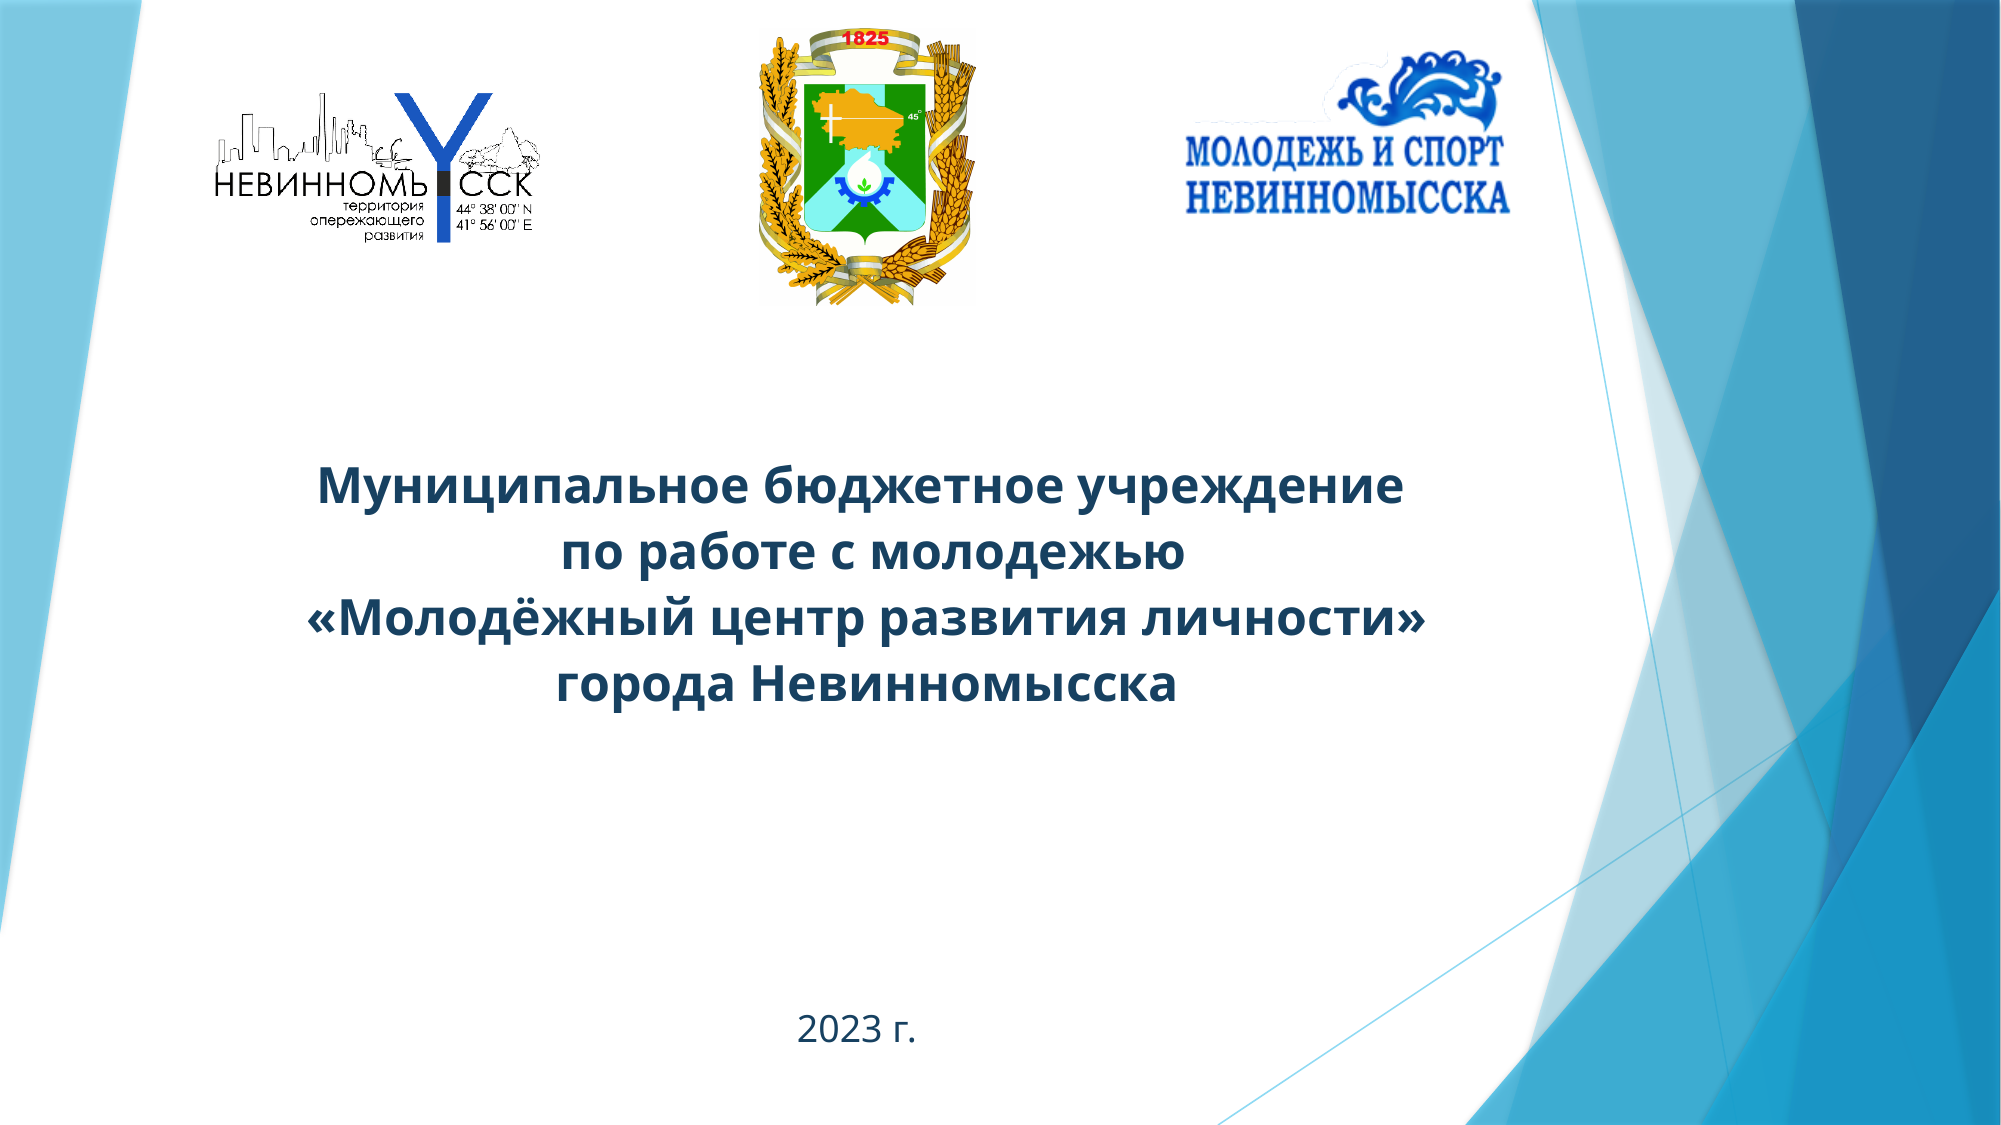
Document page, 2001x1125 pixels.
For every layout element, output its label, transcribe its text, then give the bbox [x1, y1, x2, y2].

subtitle Муниципальное бюджетное учреждение по работе с молодежью «Молодёжный центр развития личности» города Невинномысска [230, 440, 1505, 636]
picture [758, 27, 976, 306]
picture [202, 34, 552, 301]
picture [1169, 34, 1526, 237]
text_box 2023 г. [645, 997, 1089, 1058]
